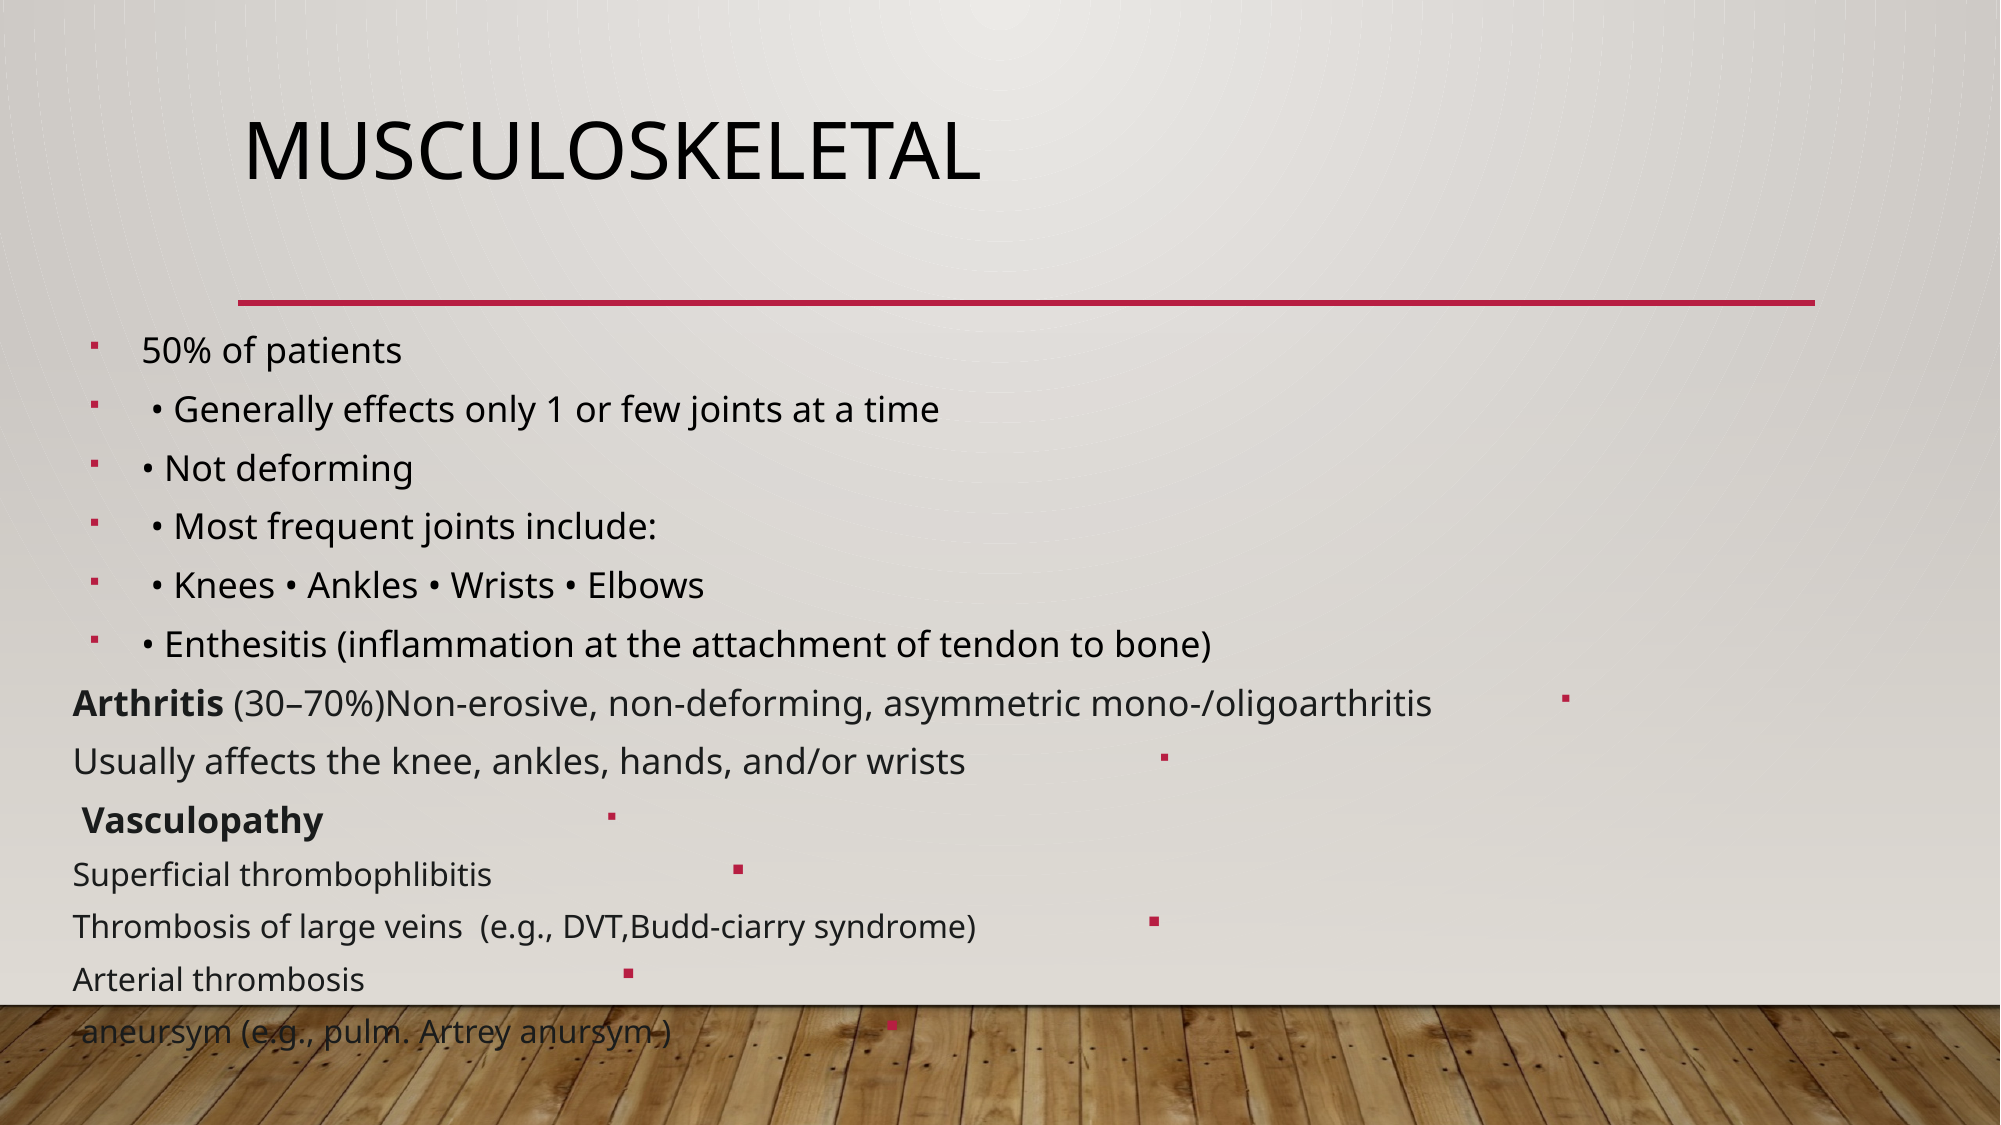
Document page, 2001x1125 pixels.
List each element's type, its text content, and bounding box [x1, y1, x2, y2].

title Musculoskeletal [212, 102, 1788, 275]
list 50% of patients • Generally effects only 1 or few joints at a time • Not deforming • Most frequent joints include: • Knees • Ankles • Wrists • Elbows • Enthesitis (inflammation at the attachment of tendon to bone) Arthritis (30–70%)Non-erosive, non-deforming, asymmetric mono-/oligoarthritis Usually affects the knee, ankles, hands, and/or wrists Vasculopathy Superficial thrombophlibitis Thrombosis of large veins (e.g., DVT,Budd-ciarry syndrome) Arterial thrombosis aneursym (e.g., pulm. Artrey anursym ) [57, 311, 2000, 1060]
picture [0, 1005, 2000, 1125]
